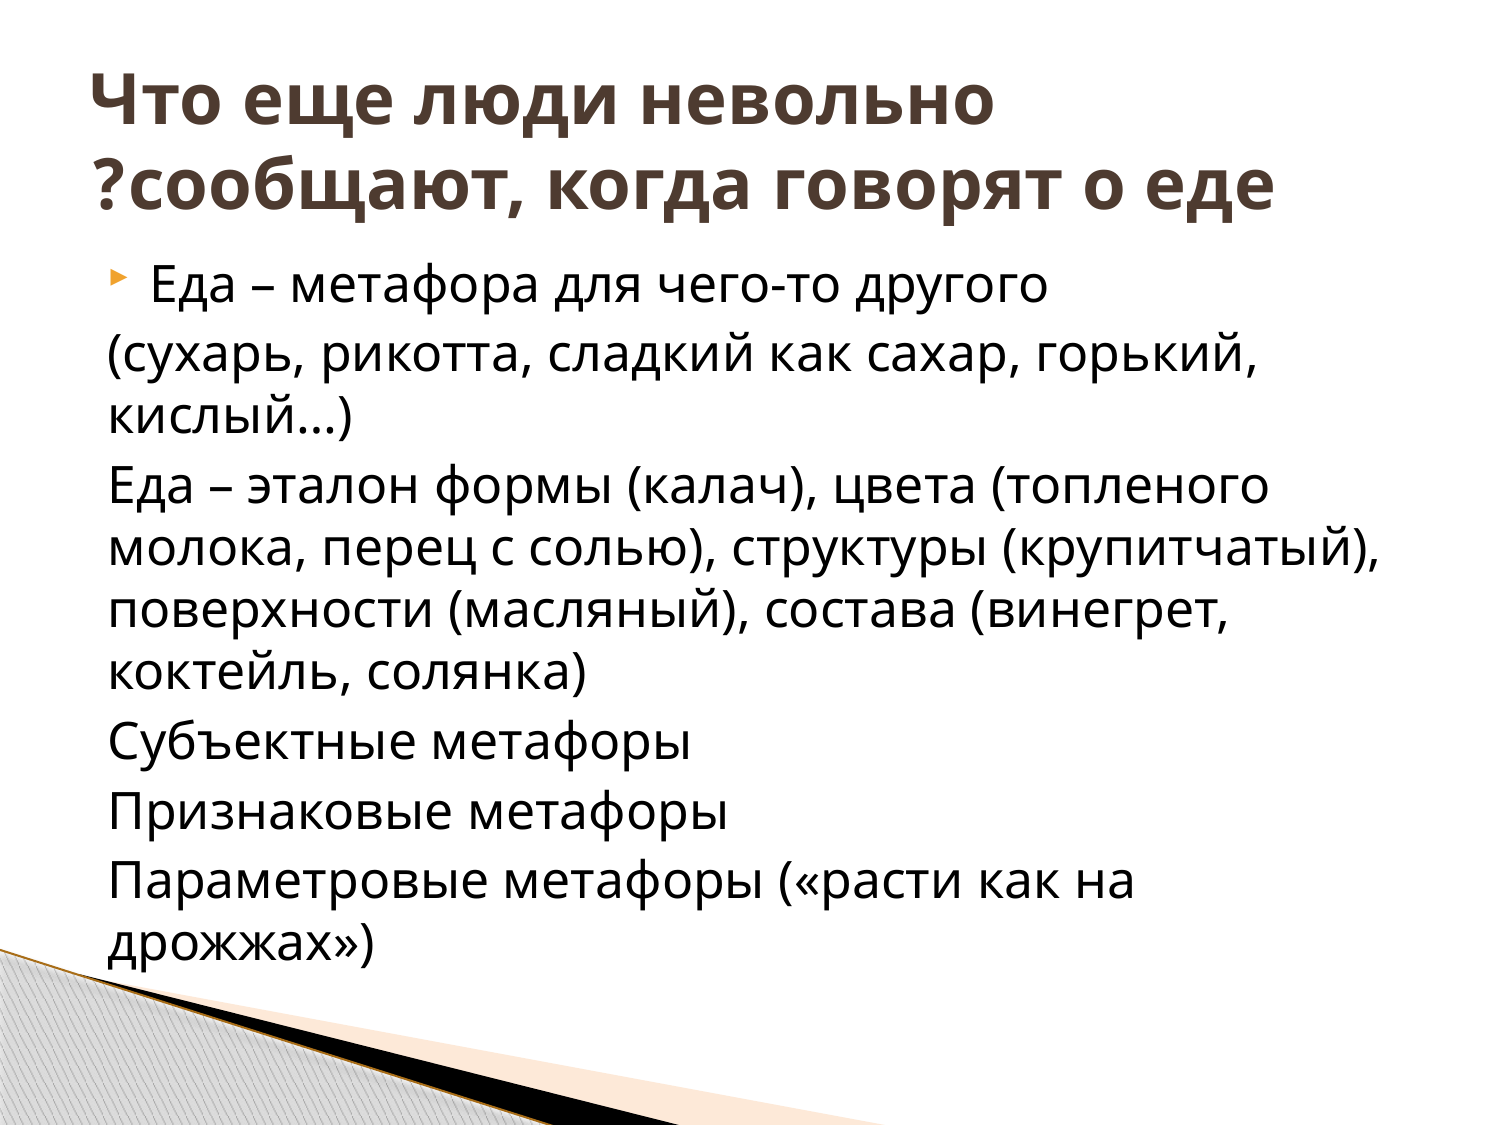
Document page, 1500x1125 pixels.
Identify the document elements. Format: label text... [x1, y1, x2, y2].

list Еда – метафора для чего-то другого (сухарь, рикотта, сладкий как сахар, горький, кислый…) Еда – эталон формы (калач), цвета (топленого молока, перец с солью), структуры (крупитчатый), поверхности (масляный), состава (винегрет, коктейль, солянка) Субъектные метафоры Признаковые метафоры Параметровые метафоры («расти как на дрожжах») [75, 243, 1425, 986]
title Что еще люди невольно сообщают, когда говорят о еде? [75, 45, 1425, 233]
